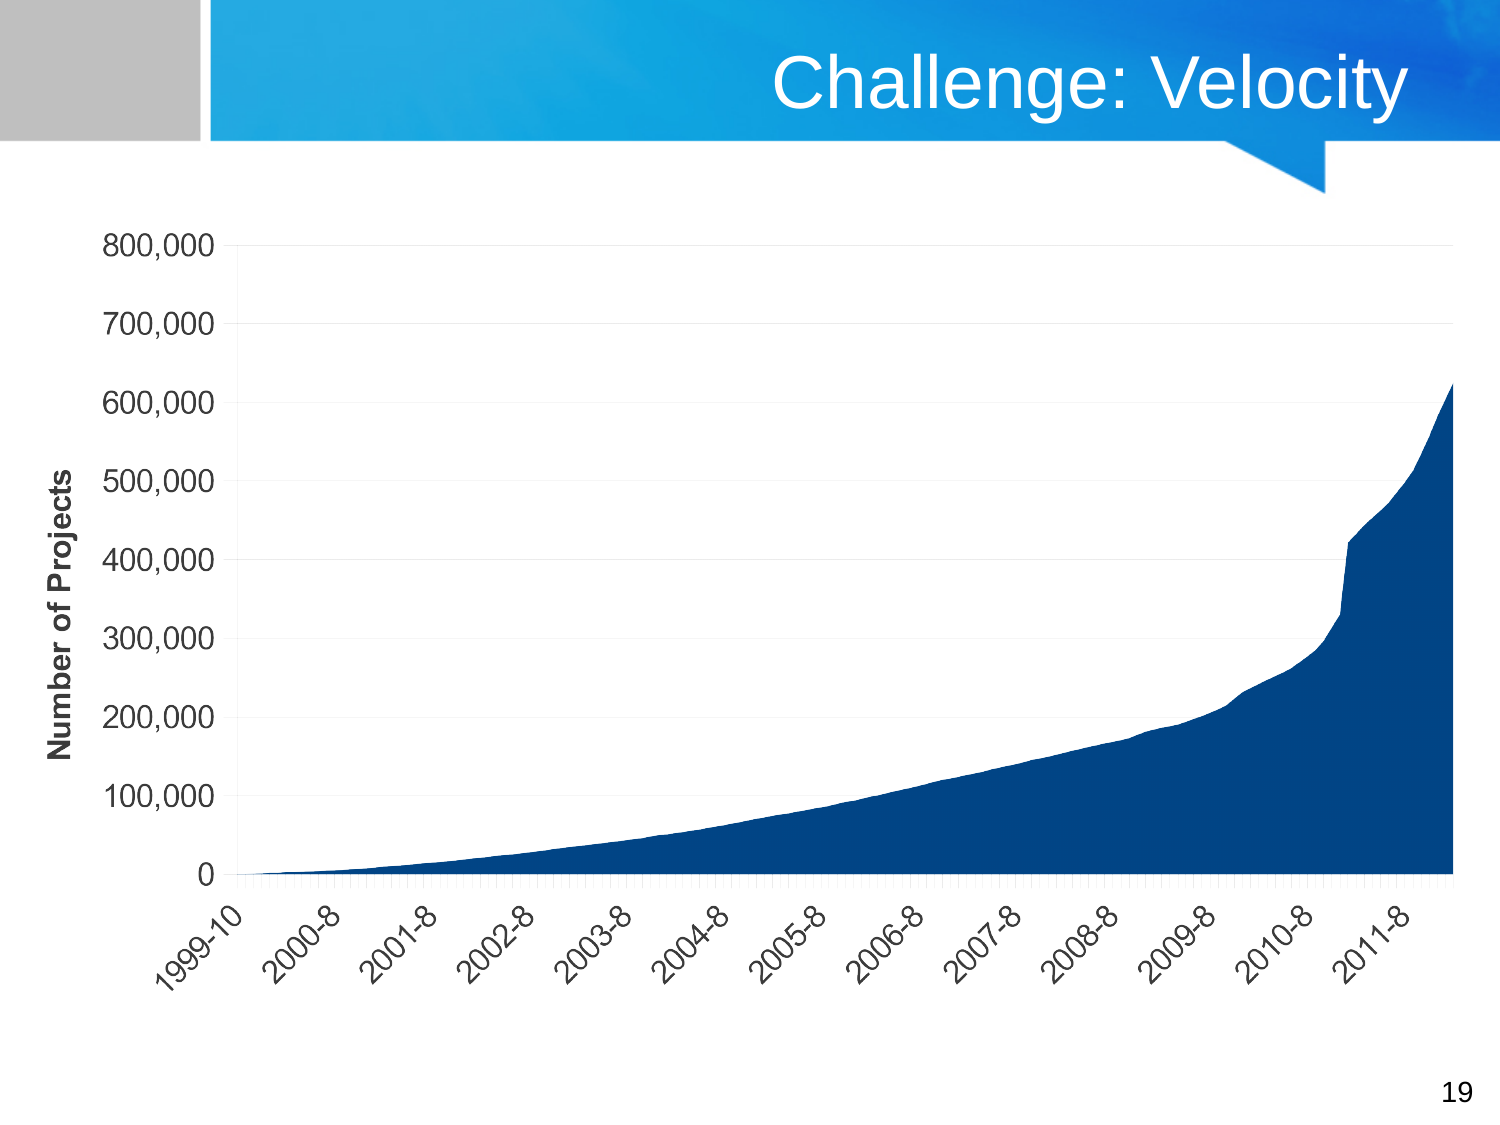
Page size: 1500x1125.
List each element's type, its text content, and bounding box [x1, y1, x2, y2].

title Challenge: Velocity [75, 31, 1425, 127]
picture [0, 0, 1500, 1125]
slide_number 19 [1138, 1038, 1489, 1117]
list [46, 229, 1454, 991]
